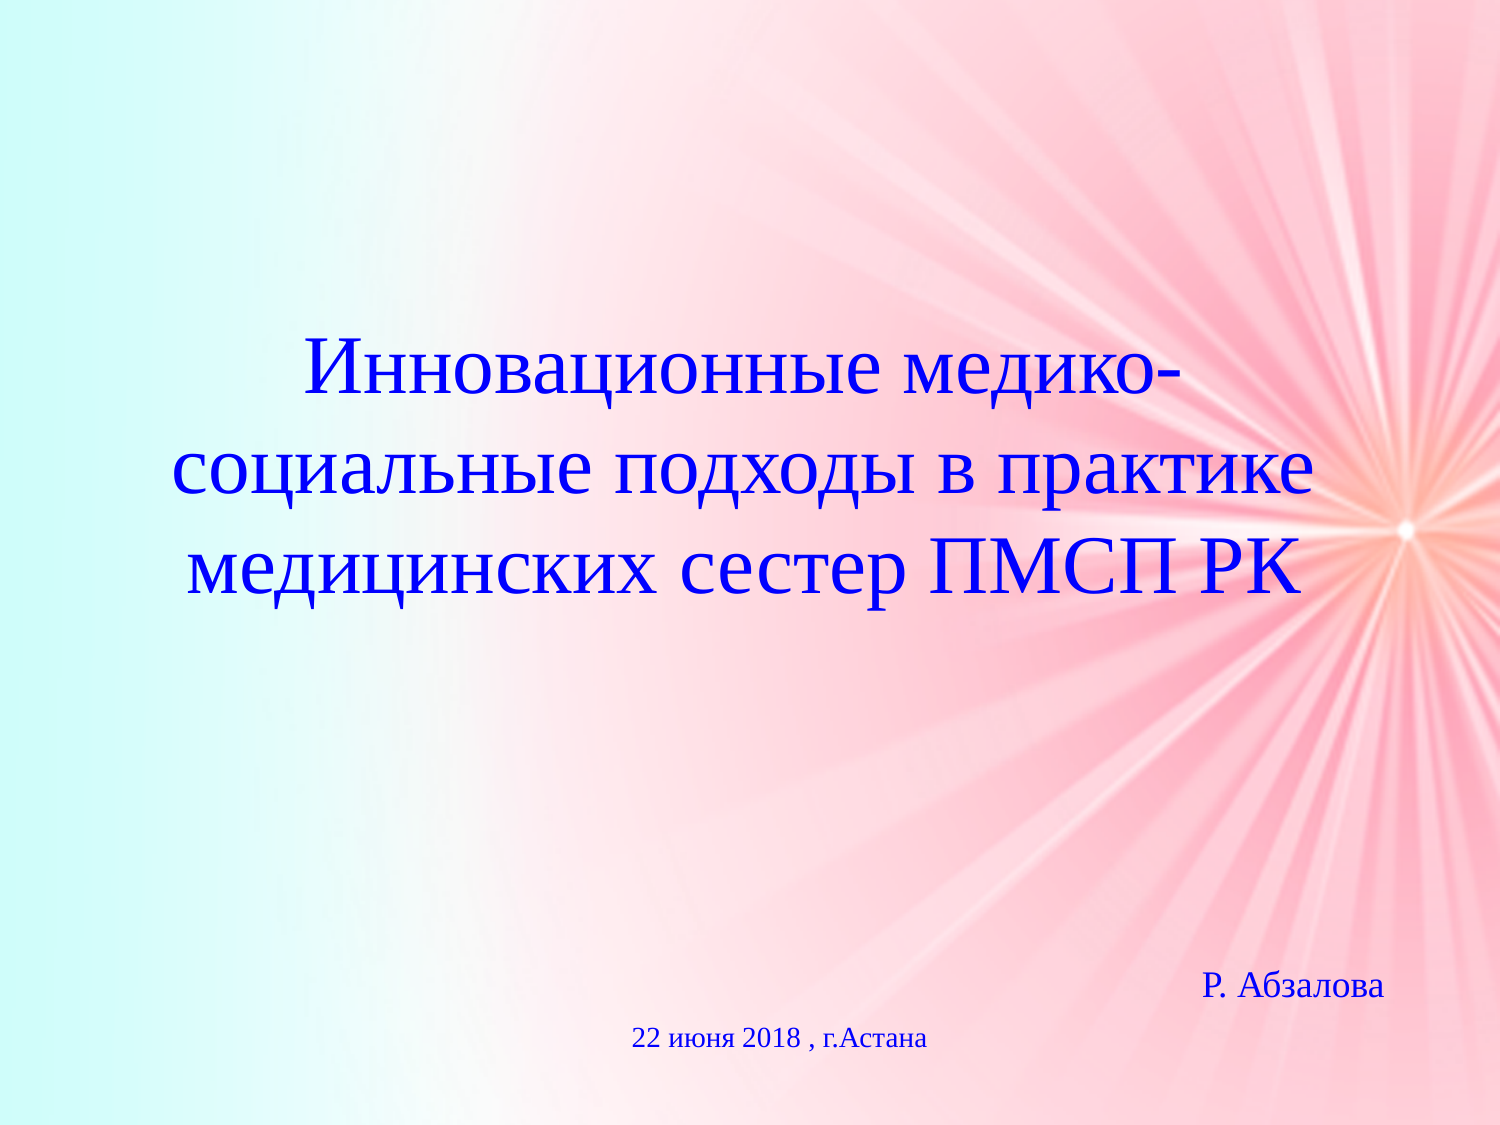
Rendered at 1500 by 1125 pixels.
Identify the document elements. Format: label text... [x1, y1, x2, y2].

text_box Инновационные медико-социальные подходы в практике медицинских сестер ПМСП РК [112, 302, 1376, 718]
picture [0, 0, 1500, 1125]
text_box Р. Абзалова [1187, 952, 1420, 1012]
text_box 22 июня 2018 , г.Астана [513, 1011, 1046, 1061]
